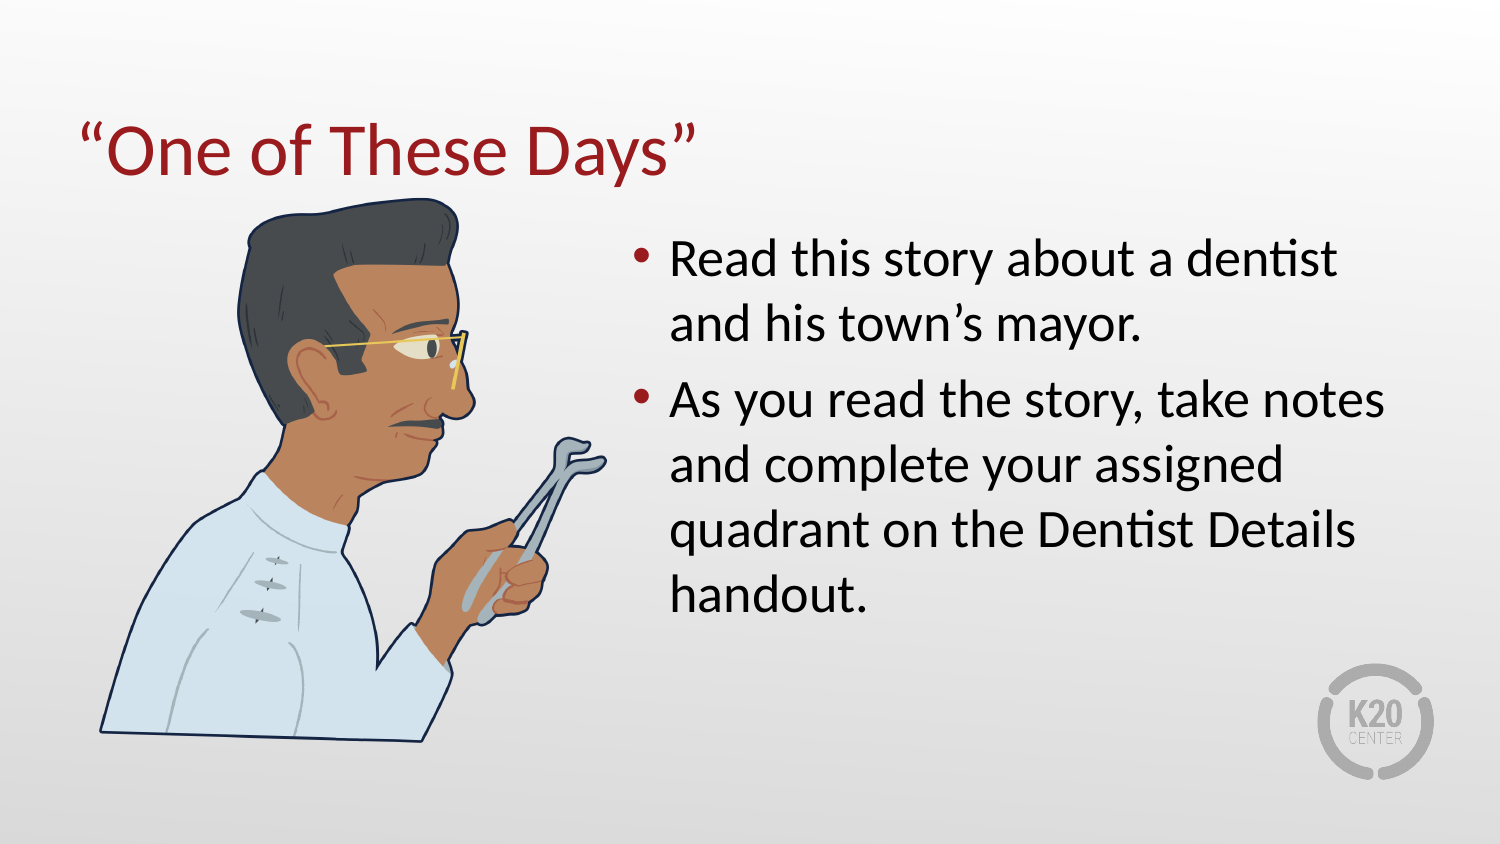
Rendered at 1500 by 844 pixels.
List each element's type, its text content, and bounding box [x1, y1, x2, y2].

title “One of These Days” [75, 50, 1425, 191]
list Read this story about a dentist and his town’s mayor. As you read the story, take notes and complete your assigned quadrant on the Dentist Details handout. [617, 214, 1425, 779]
picture [74, 190, 608, 751]
